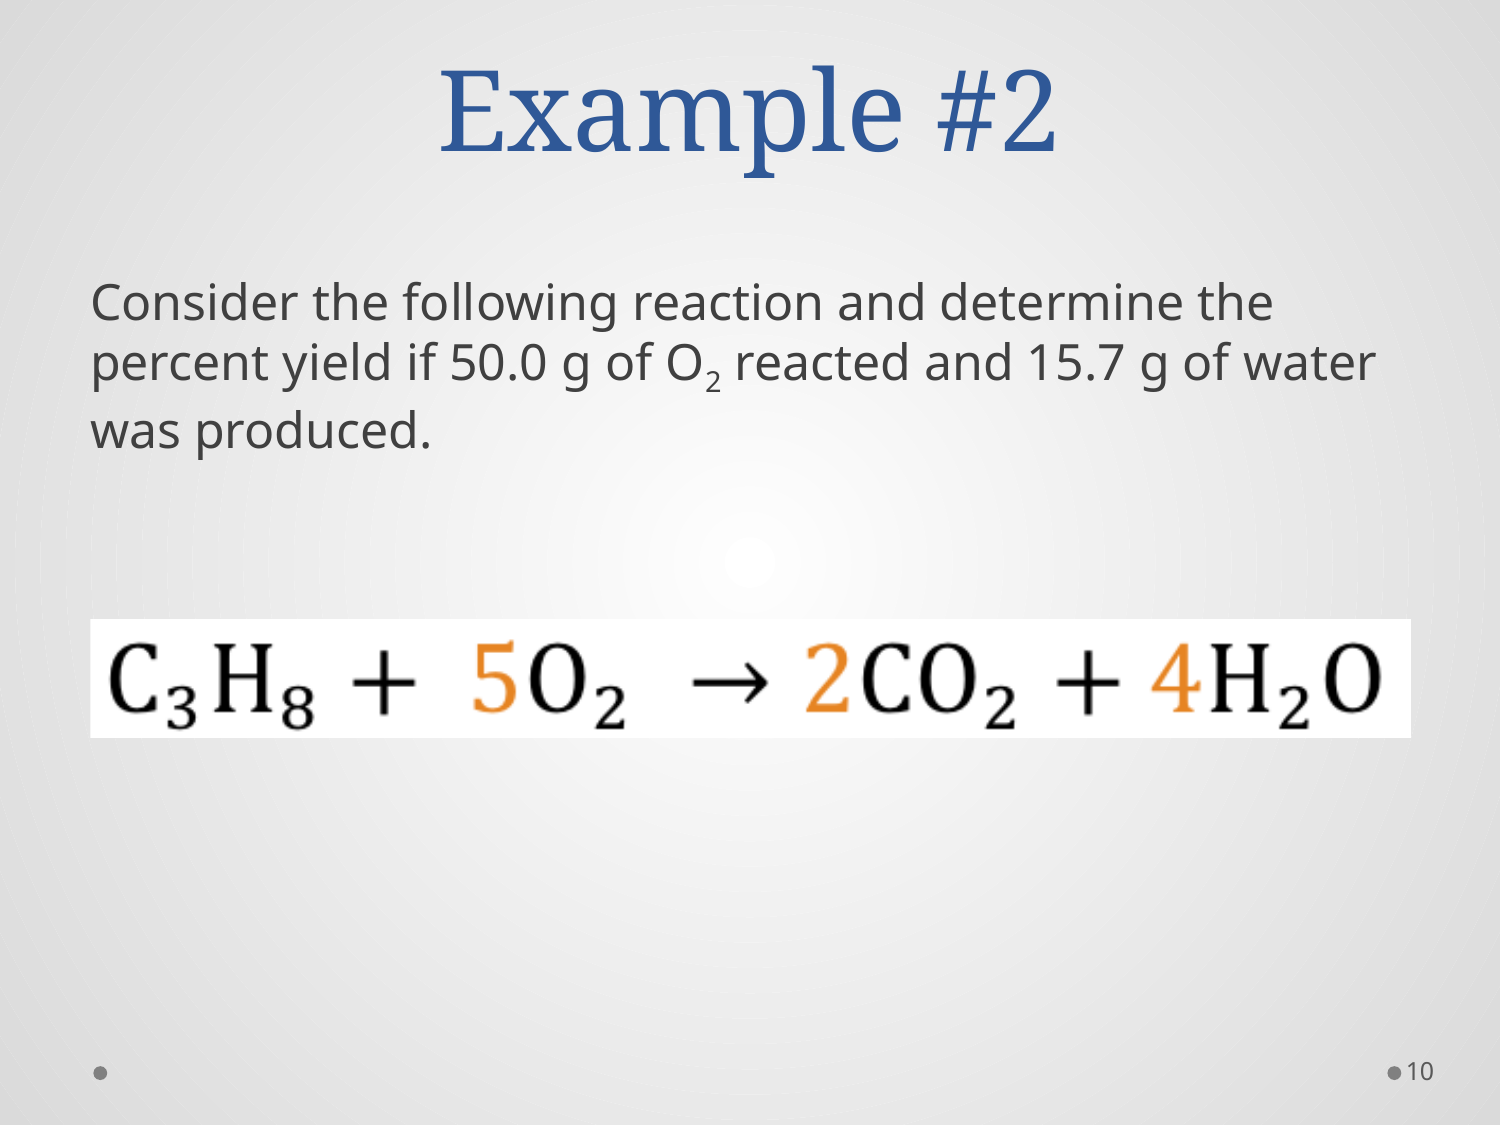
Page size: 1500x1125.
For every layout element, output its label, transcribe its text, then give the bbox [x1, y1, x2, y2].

picture [90, 618, 1412, 738]
list Consider the following reaction and determine the percent yield if 50.0 g of O2 reacted and 15.7 g of water was produced. [75, 262, 1425, 1005]
title Example #2 [75, 0, 1425, 182]
slide_number 10 [1401, 1042, 1494, 1103]
